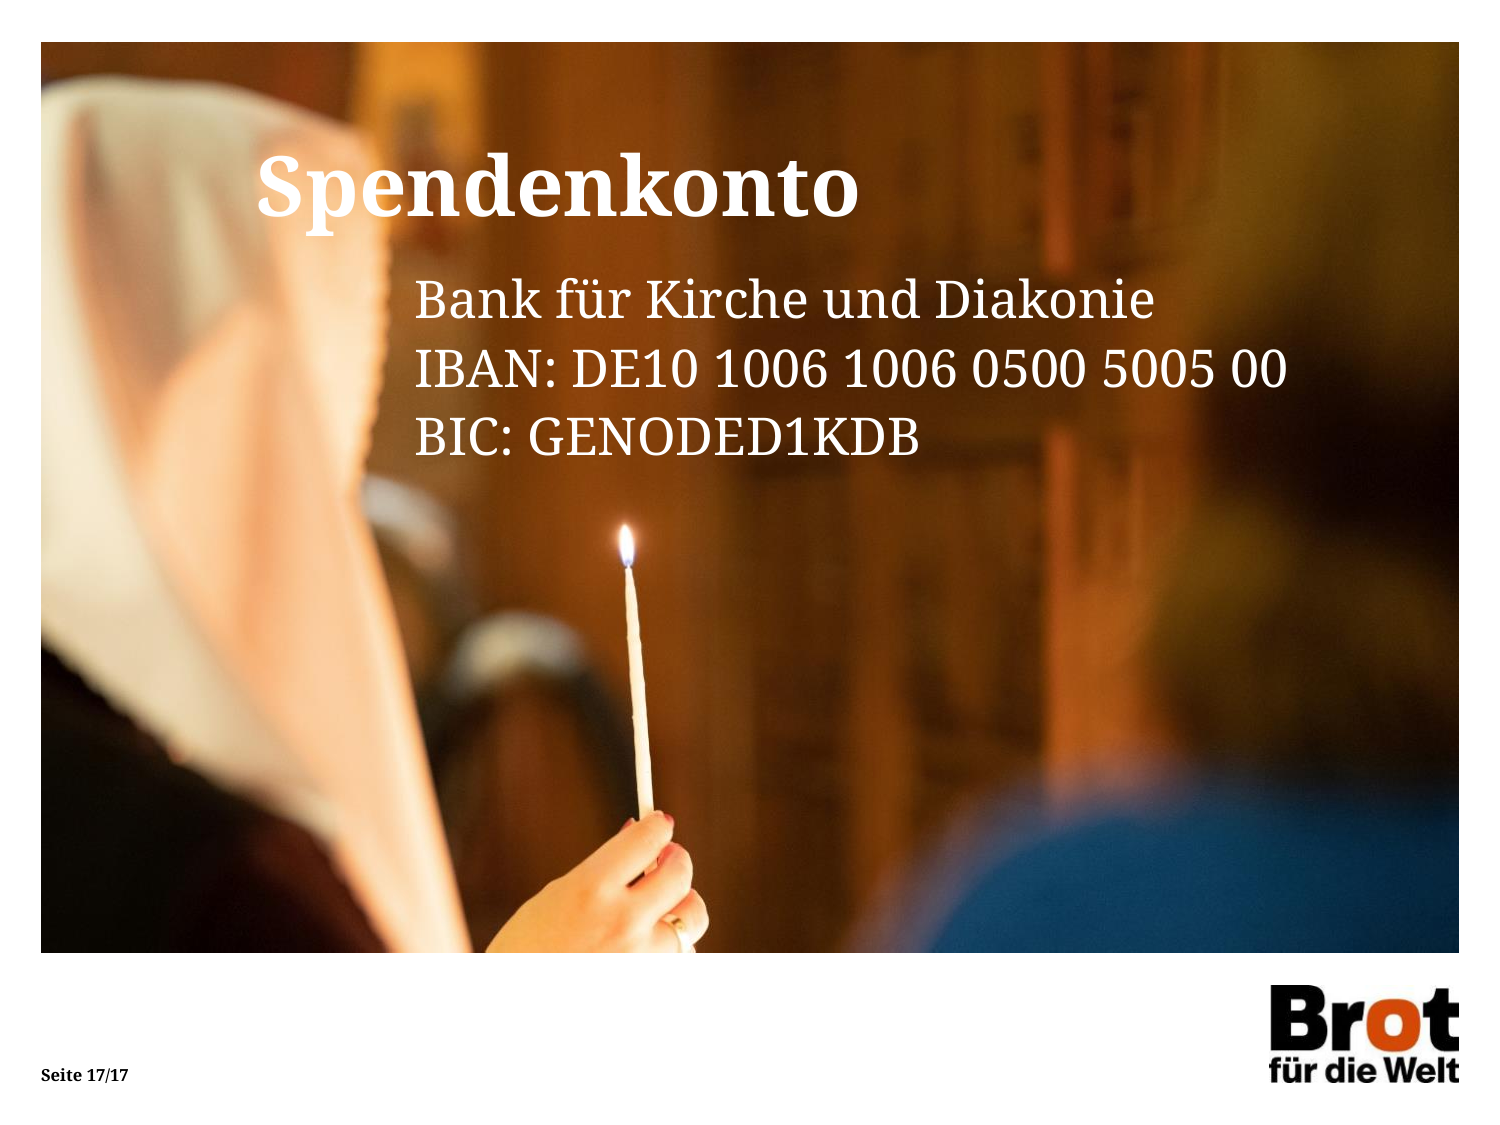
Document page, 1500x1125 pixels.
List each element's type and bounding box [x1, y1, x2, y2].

picture [40, 42, 1460, 953]
picture [1269, 985, 1459, 1083]
